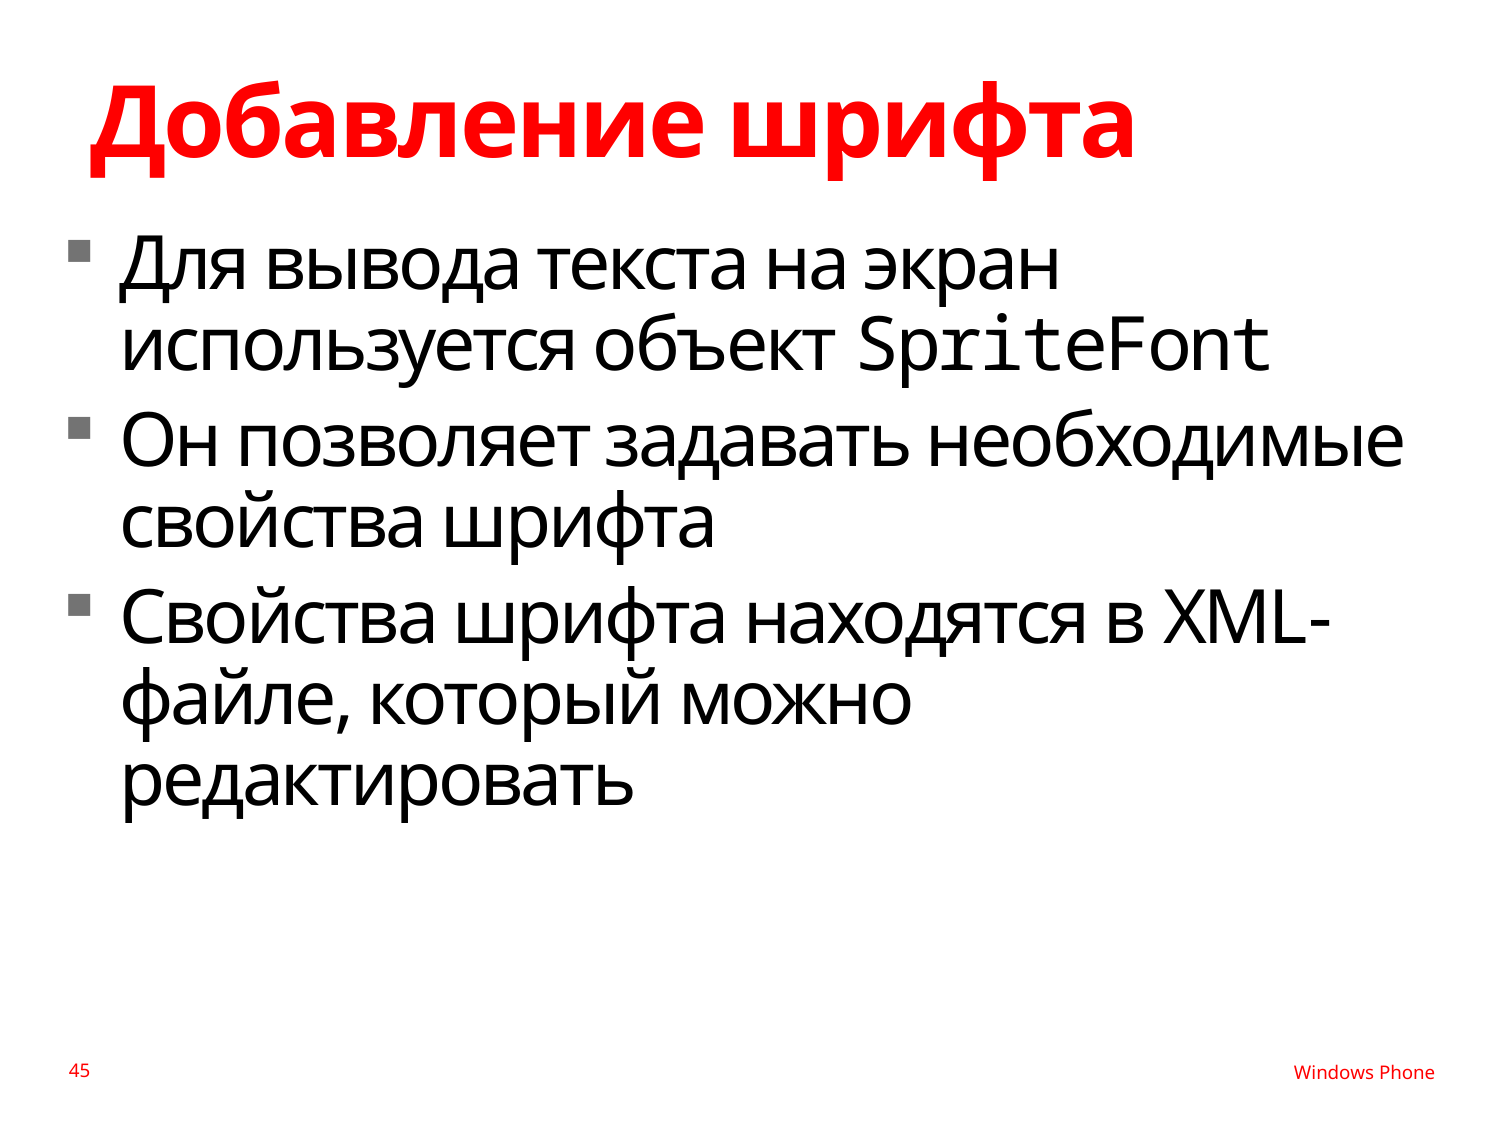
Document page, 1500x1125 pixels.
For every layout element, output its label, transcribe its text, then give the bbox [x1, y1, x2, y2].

list Для вывода текста на экран используется объект SpriteFont Он позволяет задавать необходимые свойства шрифта Свойства шрифта находятся в XML-файле, который можно редактировать [62, 224, 1413, 753]
title Добавление шрифта [90, 70, 1463, 180]
slide_number 45 [0, 1053, 91, 1091]
